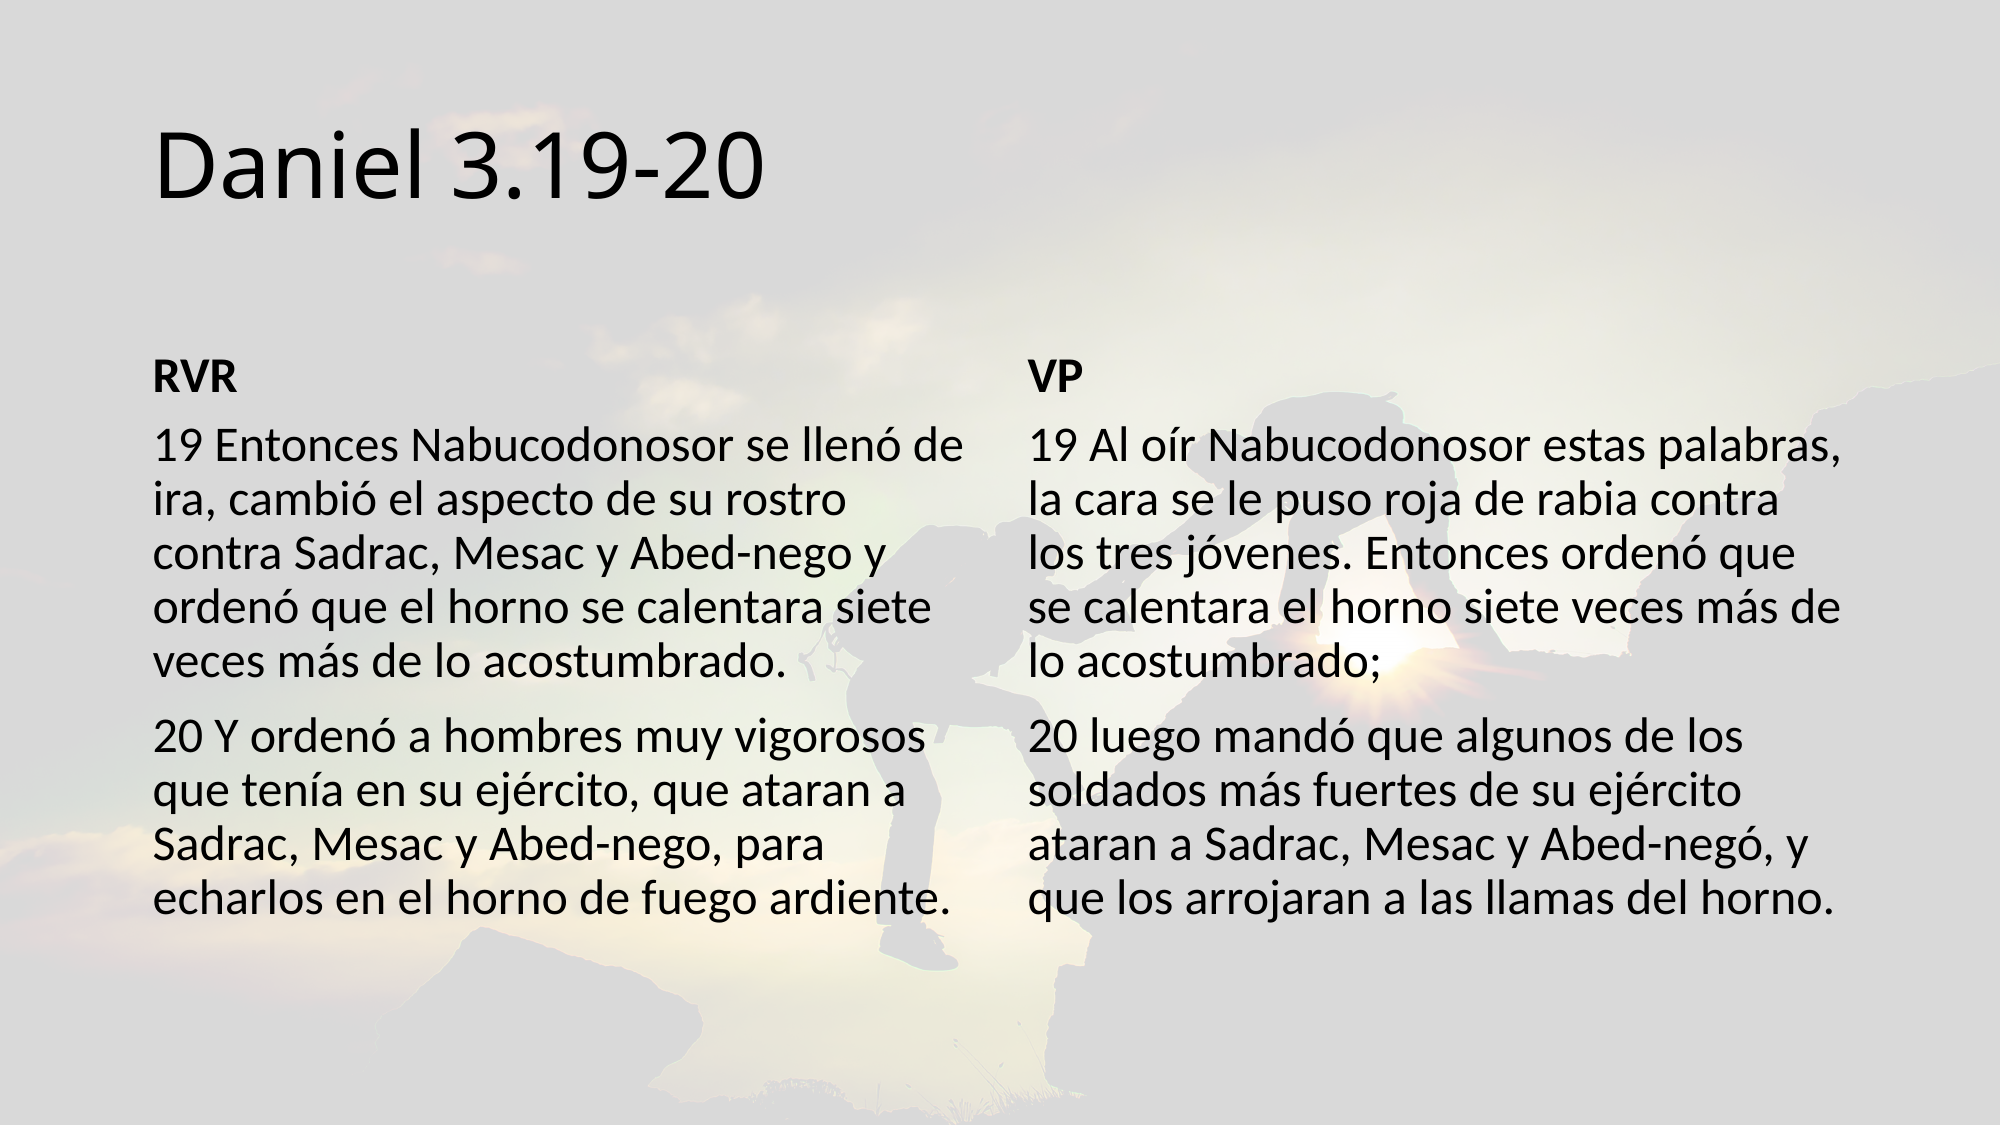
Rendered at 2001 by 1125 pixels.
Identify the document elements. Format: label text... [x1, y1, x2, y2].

list 19 Al oír Nabucodonosor estas palabras, la cara se le puso roja de rabia contra los tres jóvenes. Entonces ordenó que se calentara el horno siete veces más de lo acostumbrado; 20 luego mandó que algunos de los soldados más fuertes de su ejército ataran a Sadrac, Mesac y Abed-negó, y que los arrojaran a las llamas del horno. [1012, 410, 1863, 1016]
title Daniel 3.19-20 [137, 59, 1863, 278]
list VP [1012, 275, 1863, 410]
list RVR [137, 275, 984, 410]
list 19 Entonces Nabucodonosor se llenó de ira, cambió el aspecto de su rostro contra Sadrac, Mesac y Abed-nego y ordenó que el horno se calentara siete veces más de lo acostumbrado. 20 Y ordenó a hombres muy vigorosos que tenía en su ejército, que ataran a Sadrac, Mesac y Abed-nego, para echarlos en el horno de fuego ardiente. [137, 410, 984, 1016]
